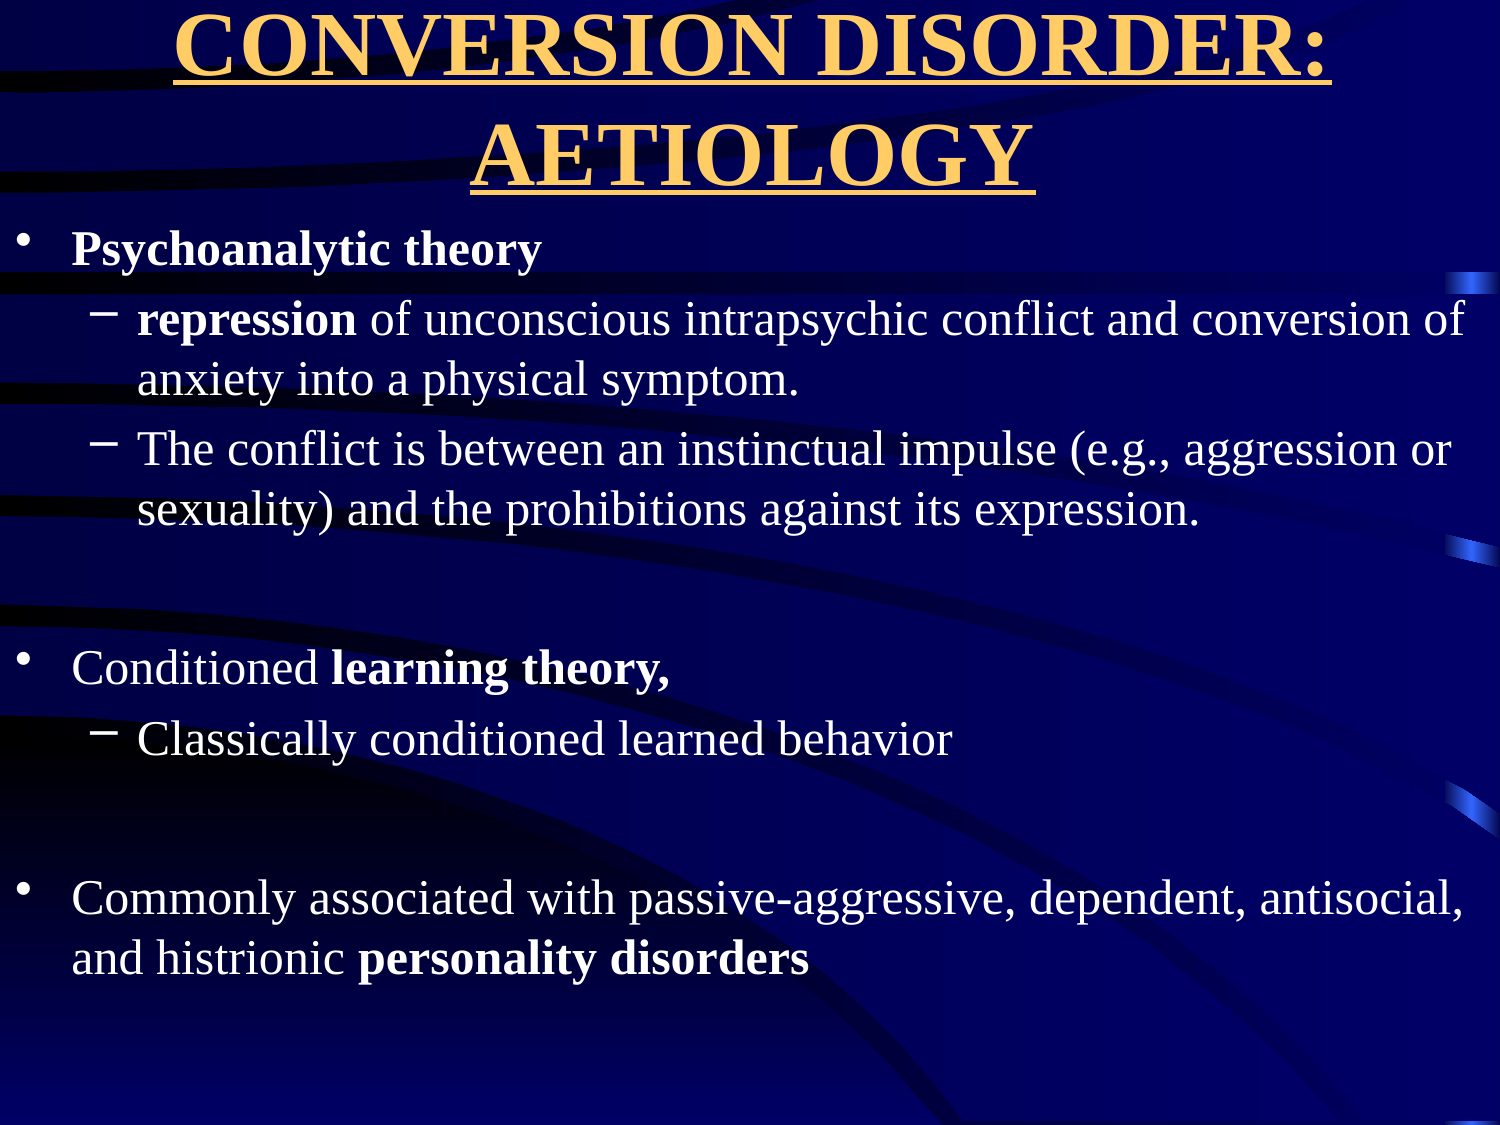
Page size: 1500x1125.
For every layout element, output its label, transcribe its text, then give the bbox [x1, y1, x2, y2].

list Psychoanalytic theory repression of unconscious intrapsychic conflict and conversion of anxiety into a physical symptom. The conflict is between an instinctual impulse (e.g., aggression or sexuality) and the prohibitions against its expression. Conditioned learning theory, Classically conditioned learned behavior Commonly associated with passive‐aggressive, dependent, antisocial, and histrionic personality disorders [0, 207, 1500, 1125]
title CONVERSION DISORDER: AETIOLOGY [4, 0, 1500, 188]
